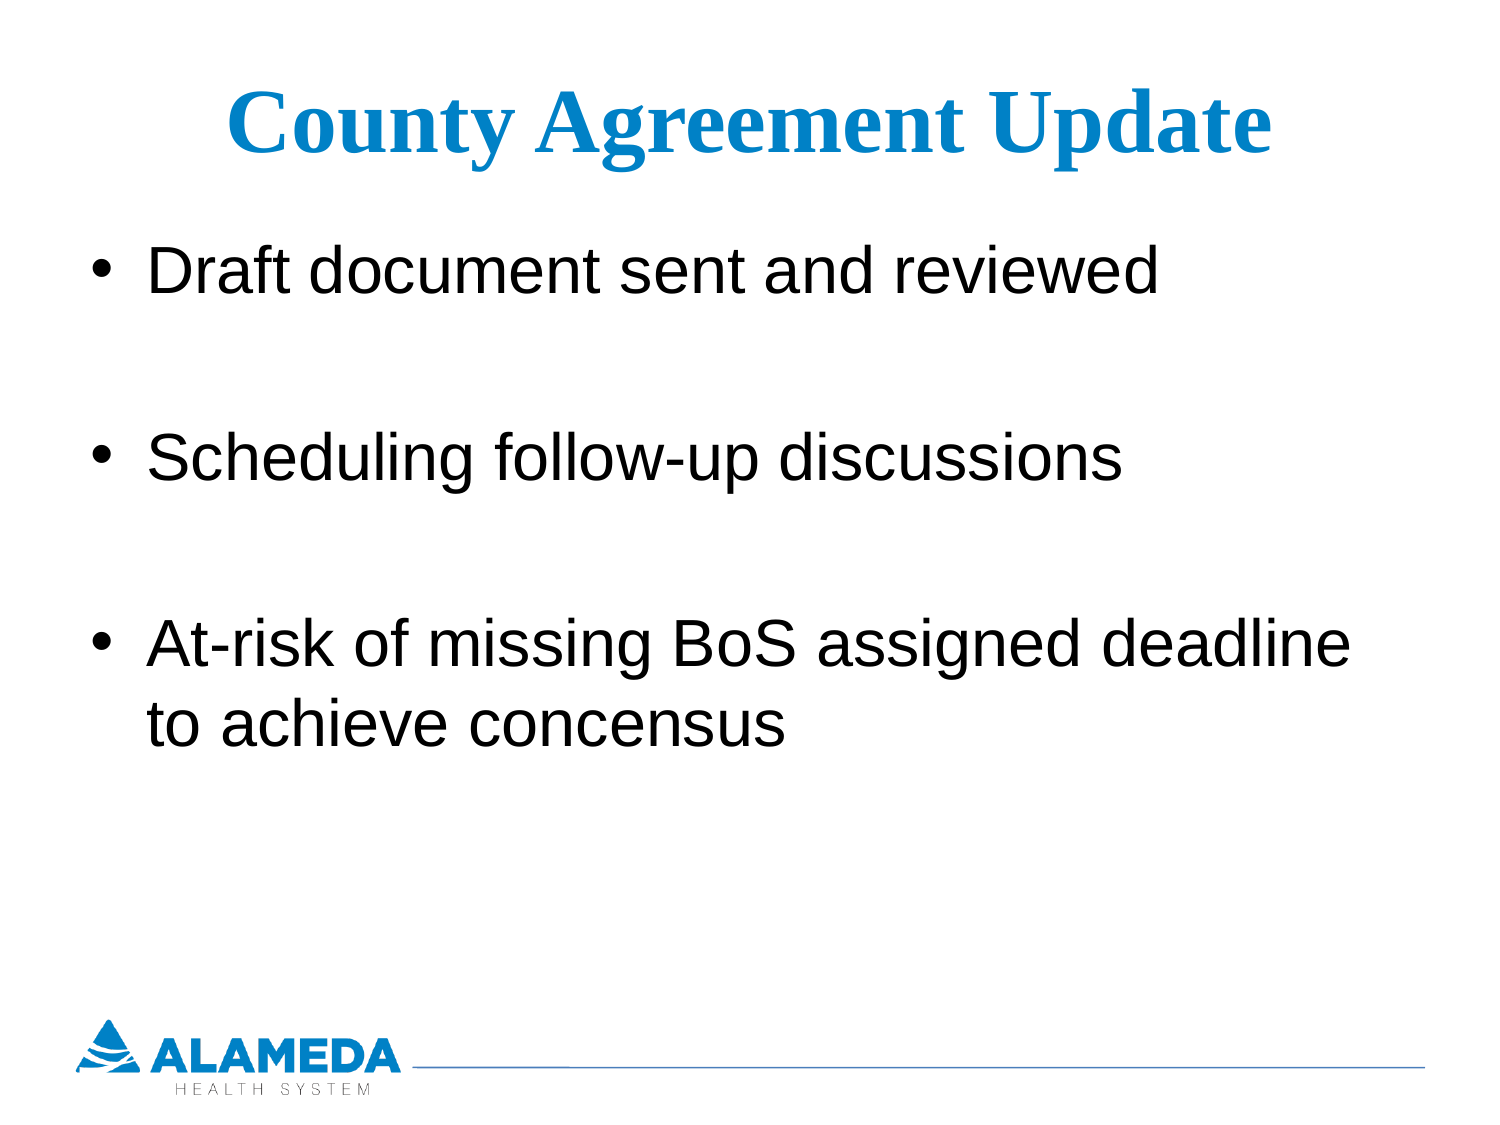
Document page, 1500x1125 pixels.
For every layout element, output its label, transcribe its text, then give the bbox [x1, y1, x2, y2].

list Draft document sent and reviewed Scheduling follow-up discussions At-risk of missing BoS assigned deadline to achieve concensus [75, 219, 1425, 1005]
title County Agreement Update [75, 45, 1425, 188]
picture [75, 1018, 401, 1095]
